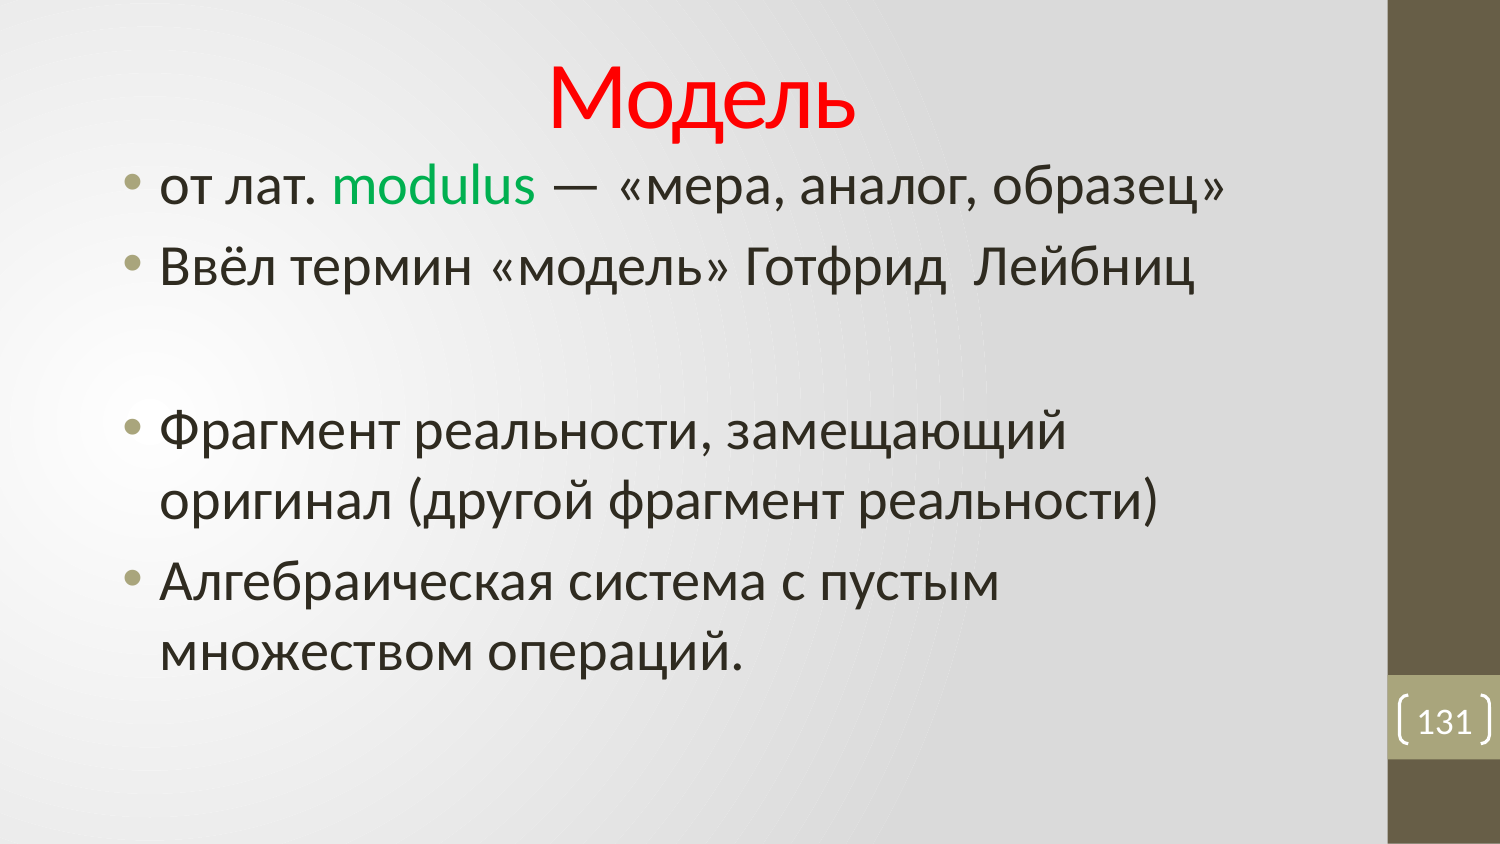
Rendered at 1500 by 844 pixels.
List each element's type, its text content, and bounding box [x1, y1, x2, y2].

list от лат. modulus — «мера, аналог, образец» Ввёл термин «модель» Готфрид Лейбниц Фрагмент реальности, замещающий оригинал (другой фрагмент реальности) Алгебраическая система с пустым множеством операций. [88, 138, 1329, 812]
slide_number 131 [1397, 693, 1492, 746]
title Модель [76, 20, 1327, 161]
